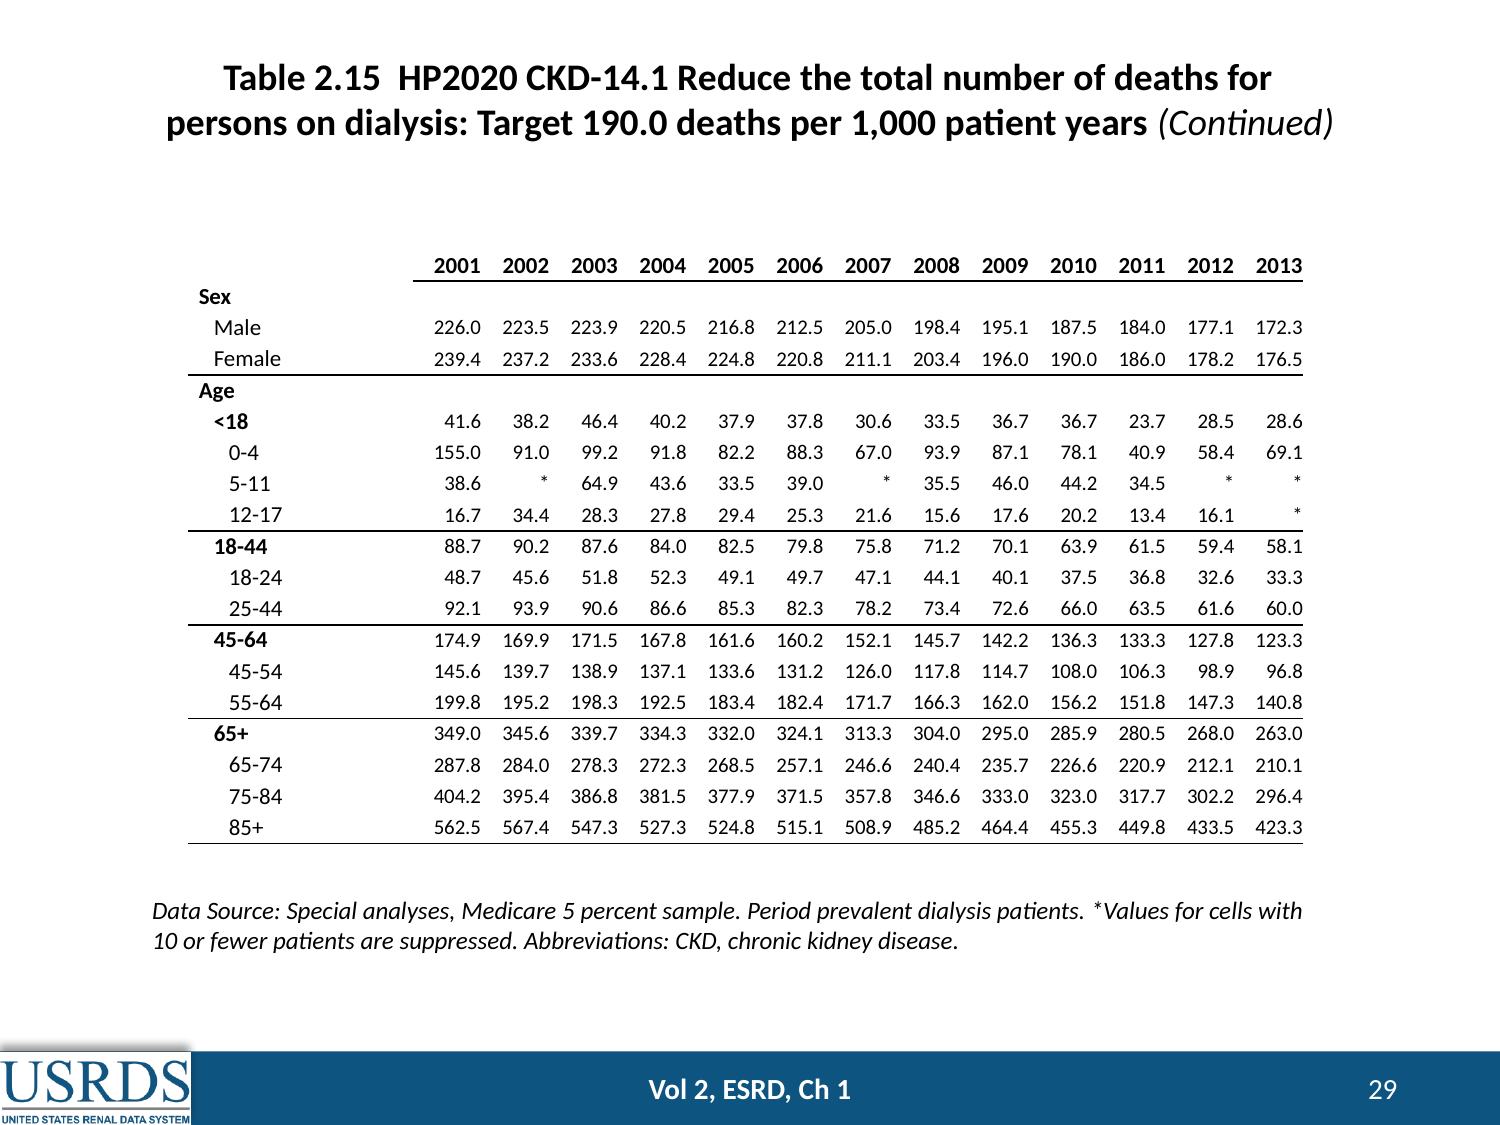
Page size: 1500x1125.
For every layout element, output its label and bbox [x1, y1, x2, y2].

table_cell [188, 376, 1303, 530]
table_cell [188, 626, 1303, 718]
table_header [188, 250, 1303, 281]
text_box [137, 887, 1325, 963]
slide_number [1262, 1062, 1413, 1108]
table_cell [188, 281, 1303, 374]
title [75, 45, 1425, 248]
table_cell [188, 532, 1303, 624]
picture [0, 1051, 192, 1125]
table_cell [188, 719, 1303, 843]
footer [587, 1062, 913, 1113]
